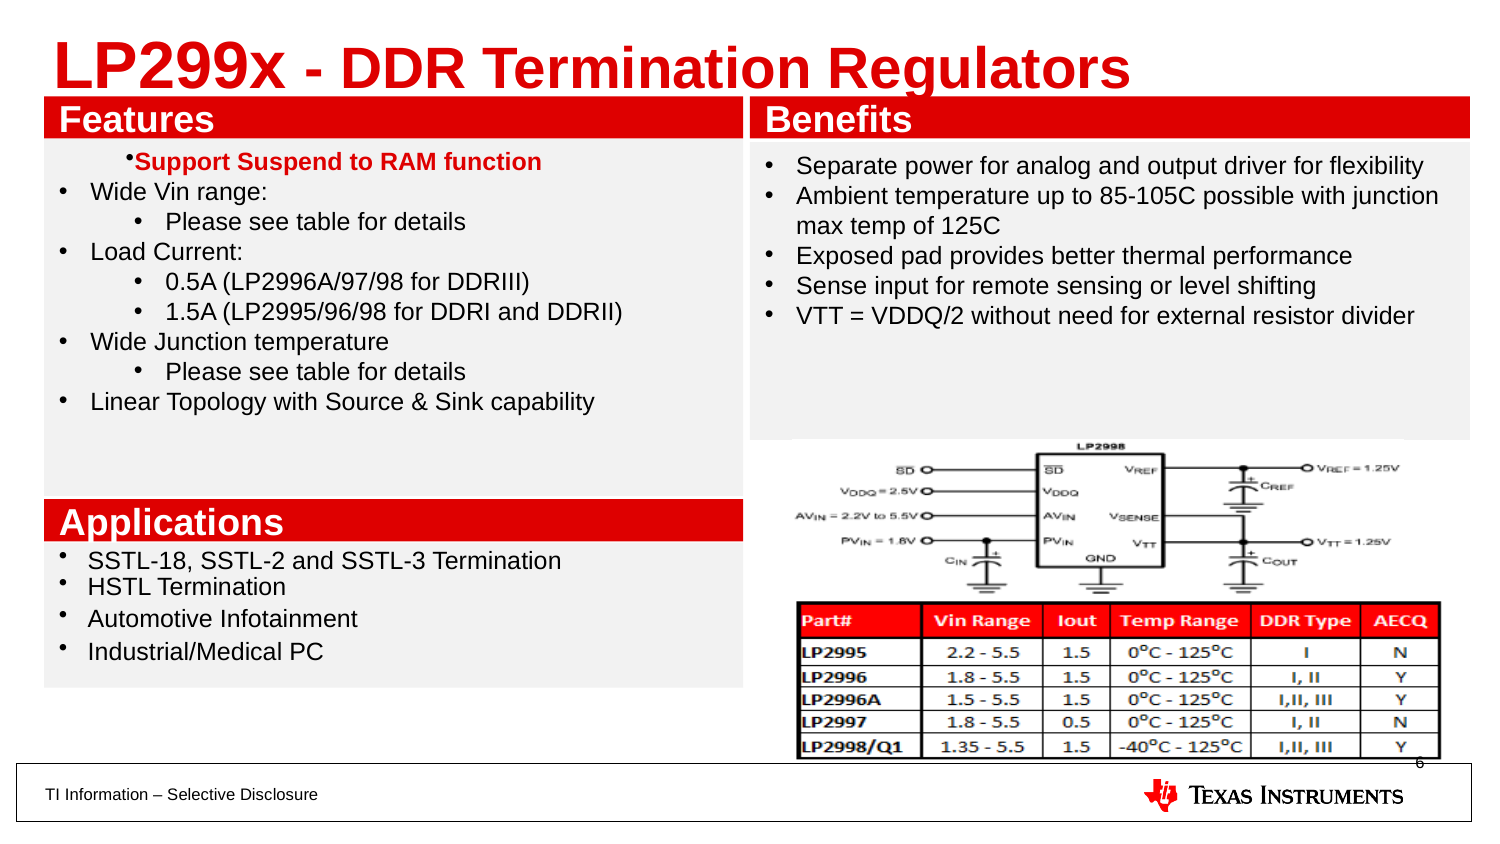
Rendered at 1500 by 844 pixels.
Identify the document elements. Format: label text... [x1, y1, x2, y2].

text_box Features [44, 96, 744, 139]
picture [1144, 779, 1403, 812]
text_box Applications [44, 499, 744, 541]
text_box Benefits [749, 96, 1470, 139]
title LP299x - DDR Termination Regulators [38, 17, 1426, 118]
text_box SSTL-18, SSTL-2 and SSTL-3 Termination HSTL Termination Automotive Infotainment Industrial/Medical PC [42, 541, 745, 690]
picture [791, 438, 1446, 763]
text_box Separate power for analog and output driver for flexibility Ambient temperature up to 85-105C possible with junction max temp of 125C Exposed pad provides better thermal performance Sense input for remote sensing or level shifting VTT = VDDQ/2 without need for external resistor divider [748, 140, 1472, 442]
text_box Support Suspend to RAM function Wide Vin range: Please see table for details Load Current: 0.5A (LP2996A/97/98 for DDRIII) 1.5A (LP2995/96/98 for DDRI and DDRII) Wide Junction temperature Please see table for details Linear Topology with Source & Sink capability [42, 136, 745, 498]
